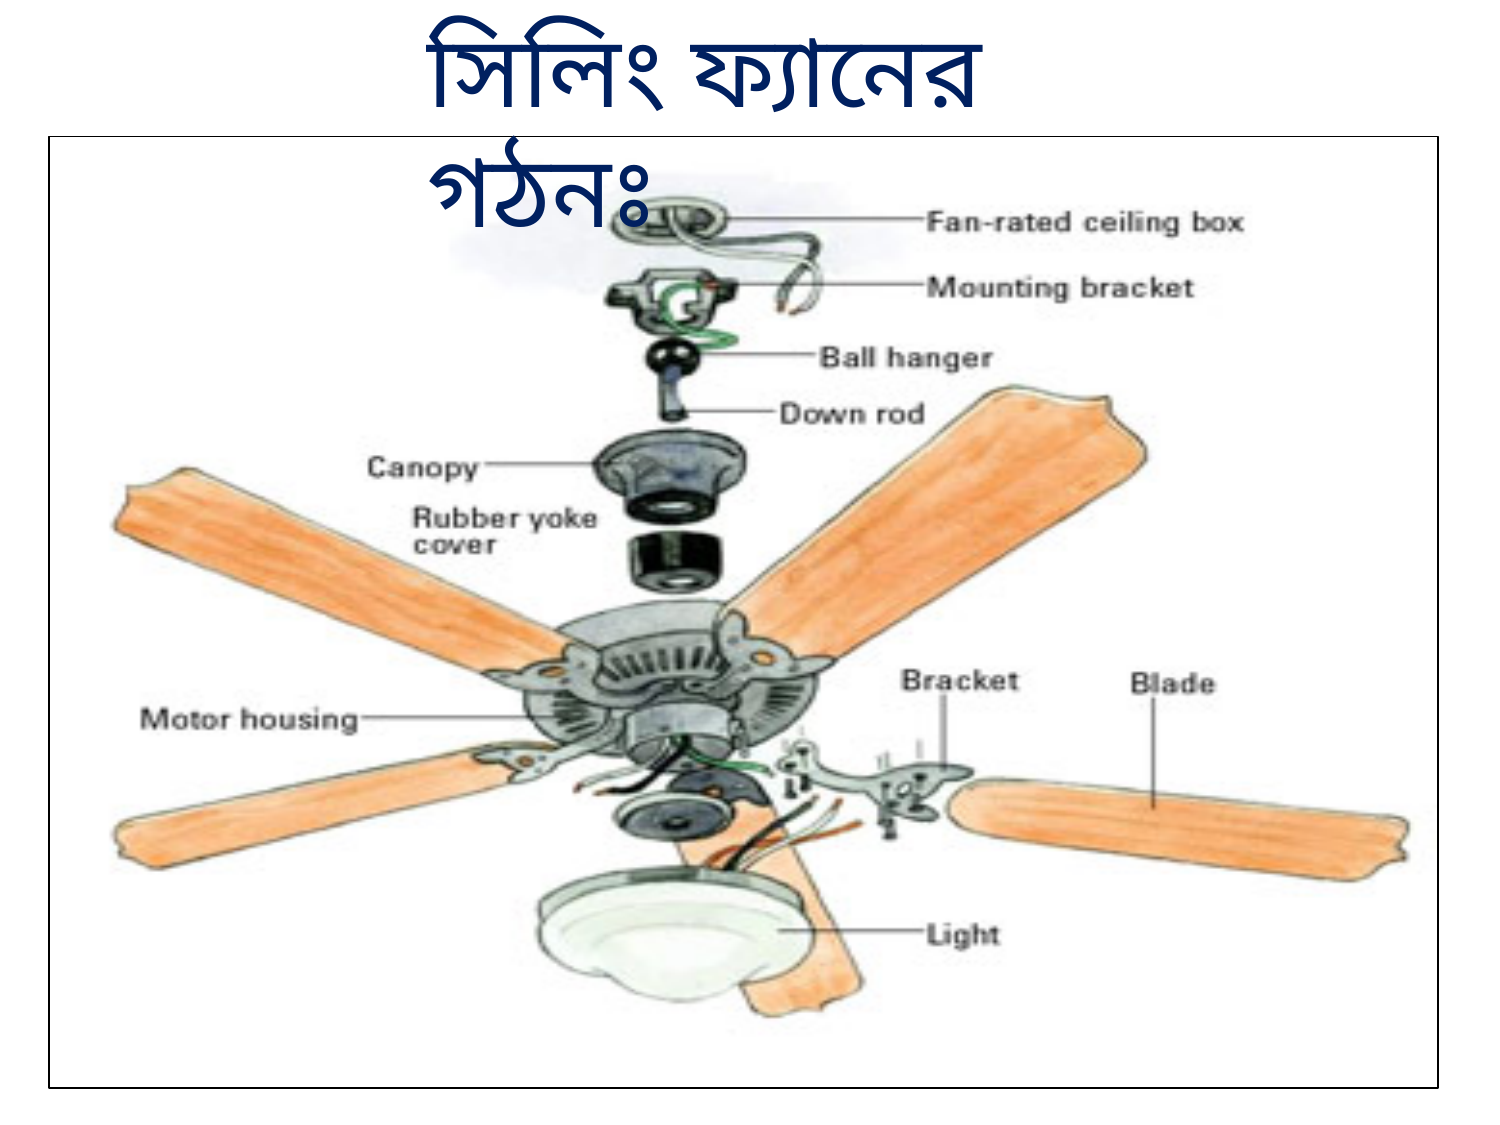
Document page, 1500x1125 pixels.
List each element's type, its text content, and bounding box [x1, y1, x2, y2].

text_box সিলিং ফ্যানের গঠনঃ [412, 0, 1175, 135]
picture [49, 137, 1438, 1088]
